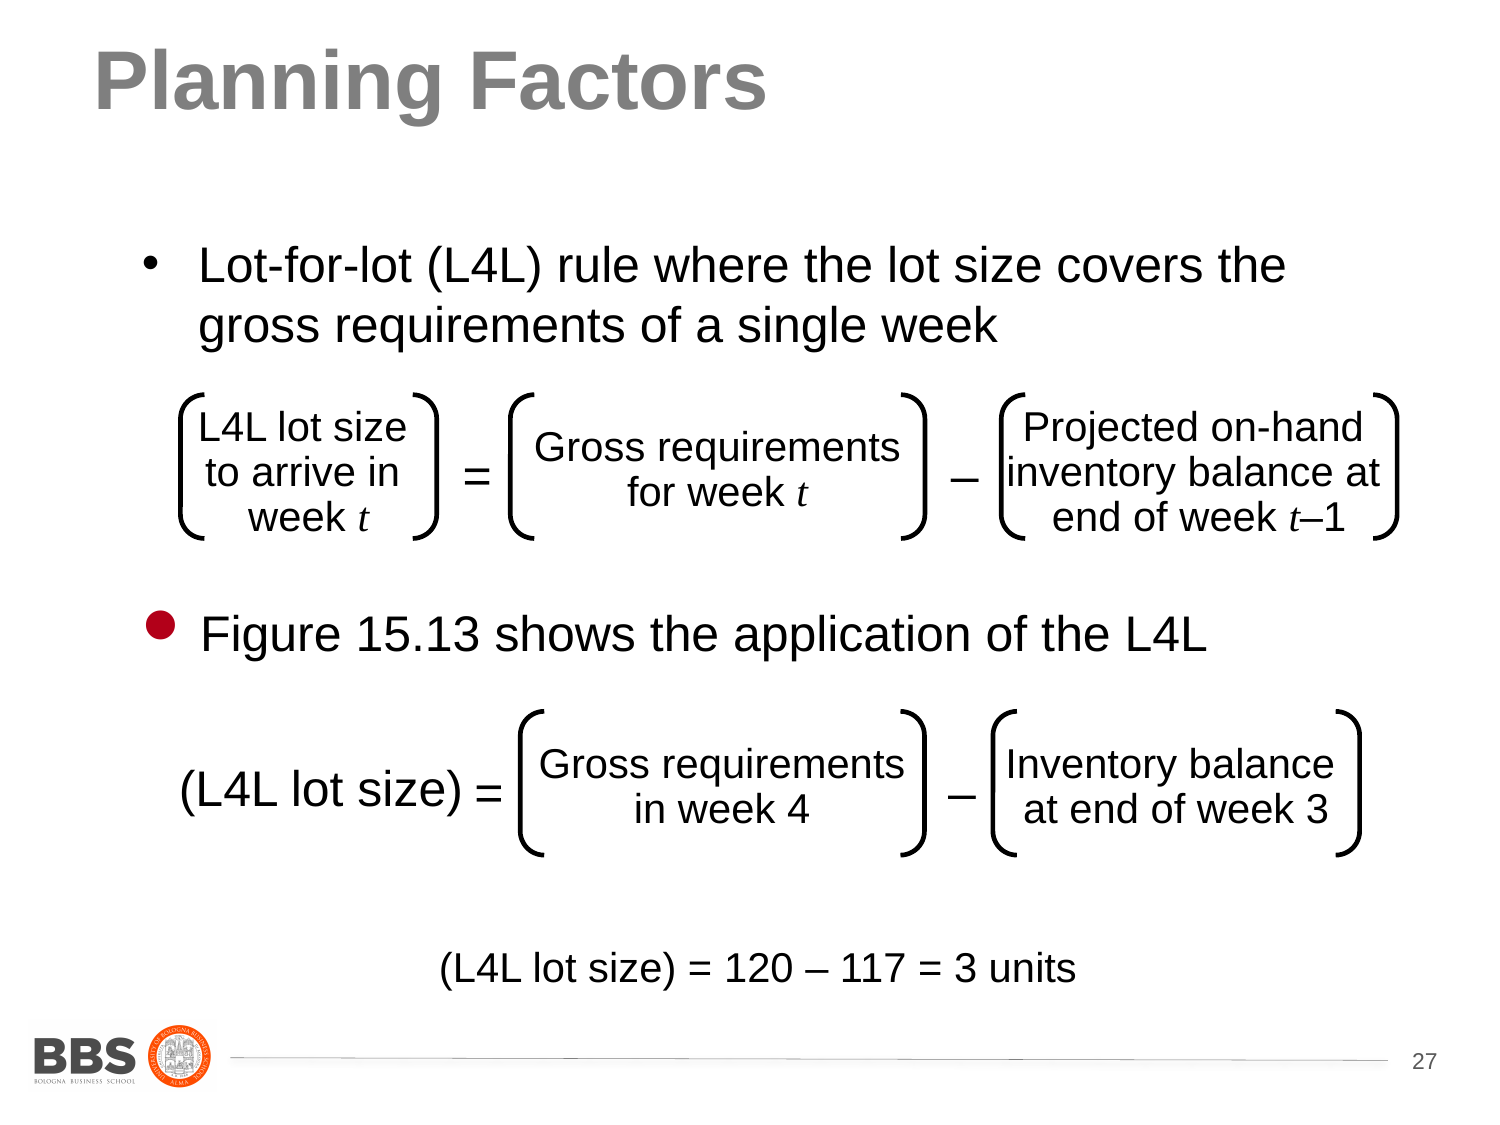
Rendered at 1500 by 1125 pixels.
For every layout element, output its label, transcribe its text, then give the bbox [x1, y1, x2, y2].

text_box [161, 711, 1364, 856]
list Lot-for-lot (L4L) rule where the lot size covers the gross requirements of a single week [127, 224, 1425, 462]
text_box Figure 15.13 shows the application of the L4L [127, 600, 1389, 670]
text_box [180, 394, 1409, 550]
picture [28, 1019, 217, 1092]
text_box (L4L lot size) = 120 – 117 = 3 units [424, 939, 1092, 999]
title Planning Factors [79, 19, 1421, 171]
